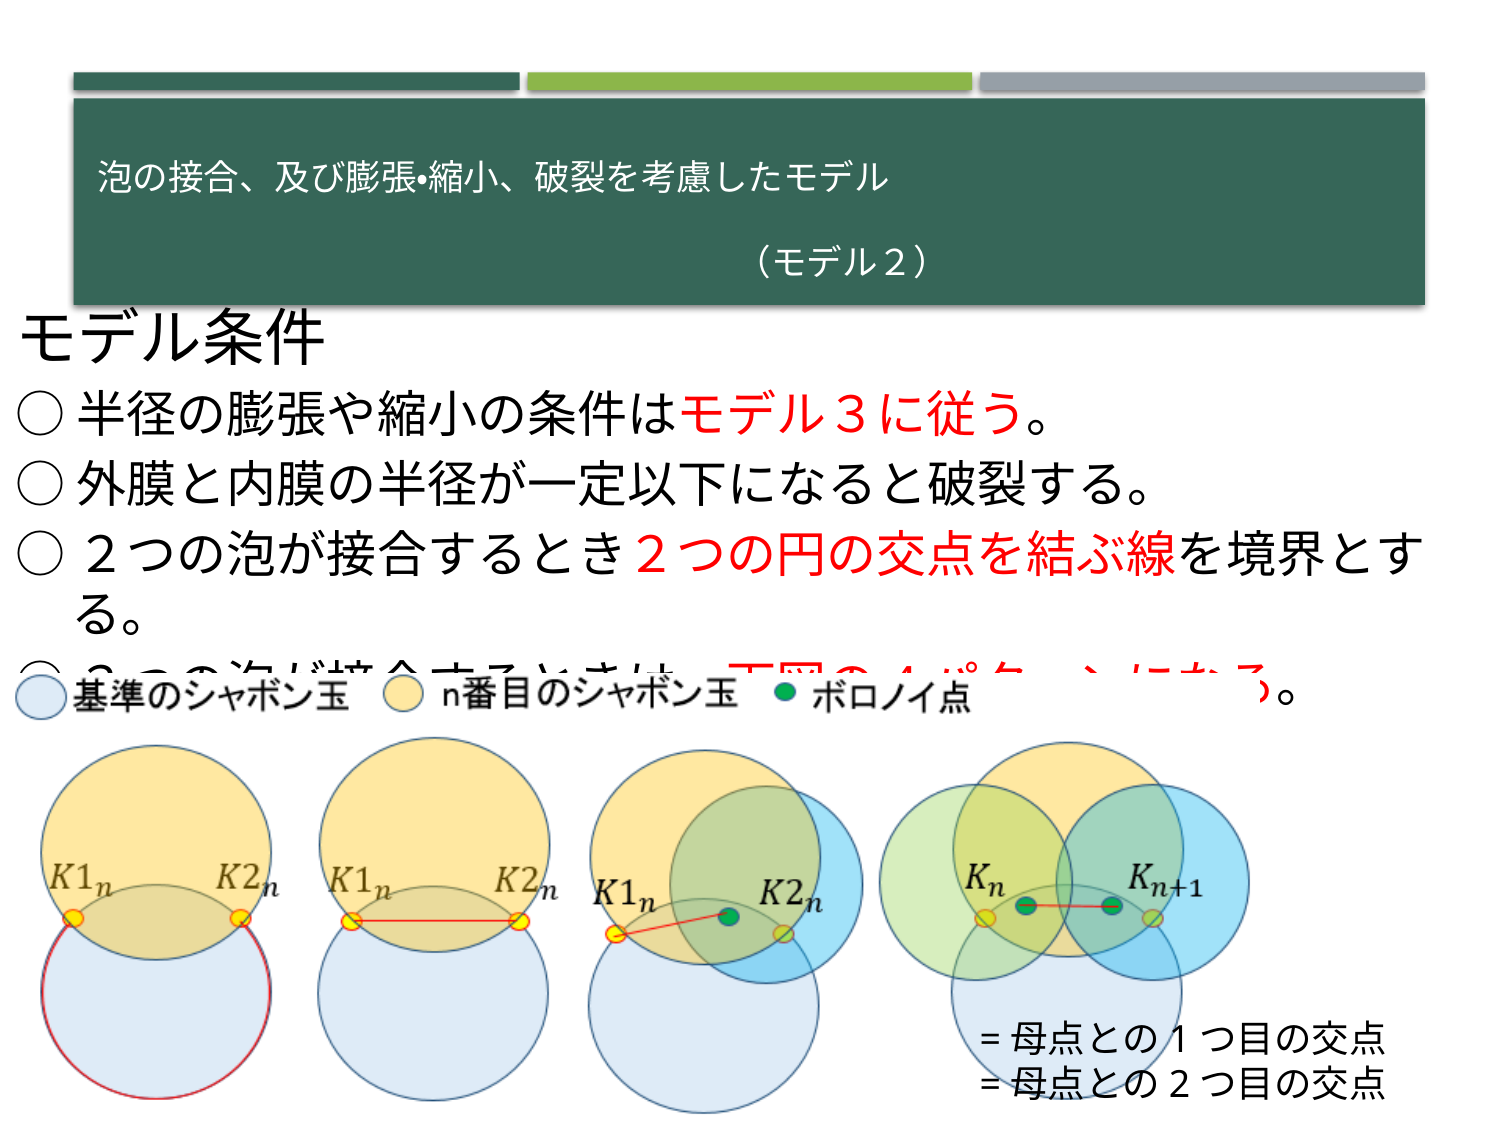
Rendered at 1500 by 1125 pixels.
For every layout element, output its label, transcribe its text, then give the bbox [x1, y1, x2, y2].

text_box モデル条件 ○半径の膨張や縮小の条件はモデル３に従う。 ○外膜と内膜の半径が一定以下になると破裂する。 ○２つの泡が接合するとき２つの円の交点を結ぶ線を境界とする。 ○３つの泡が接合するときは、下図の4パターンになる。 [0, 290, 1490, 626]
picture [14, 673, 1261, 1125]
title 泡の接合、及び膨張・縮小、破裂を考慮したモデル （モデル２） [82, 103, 1398, 290]
